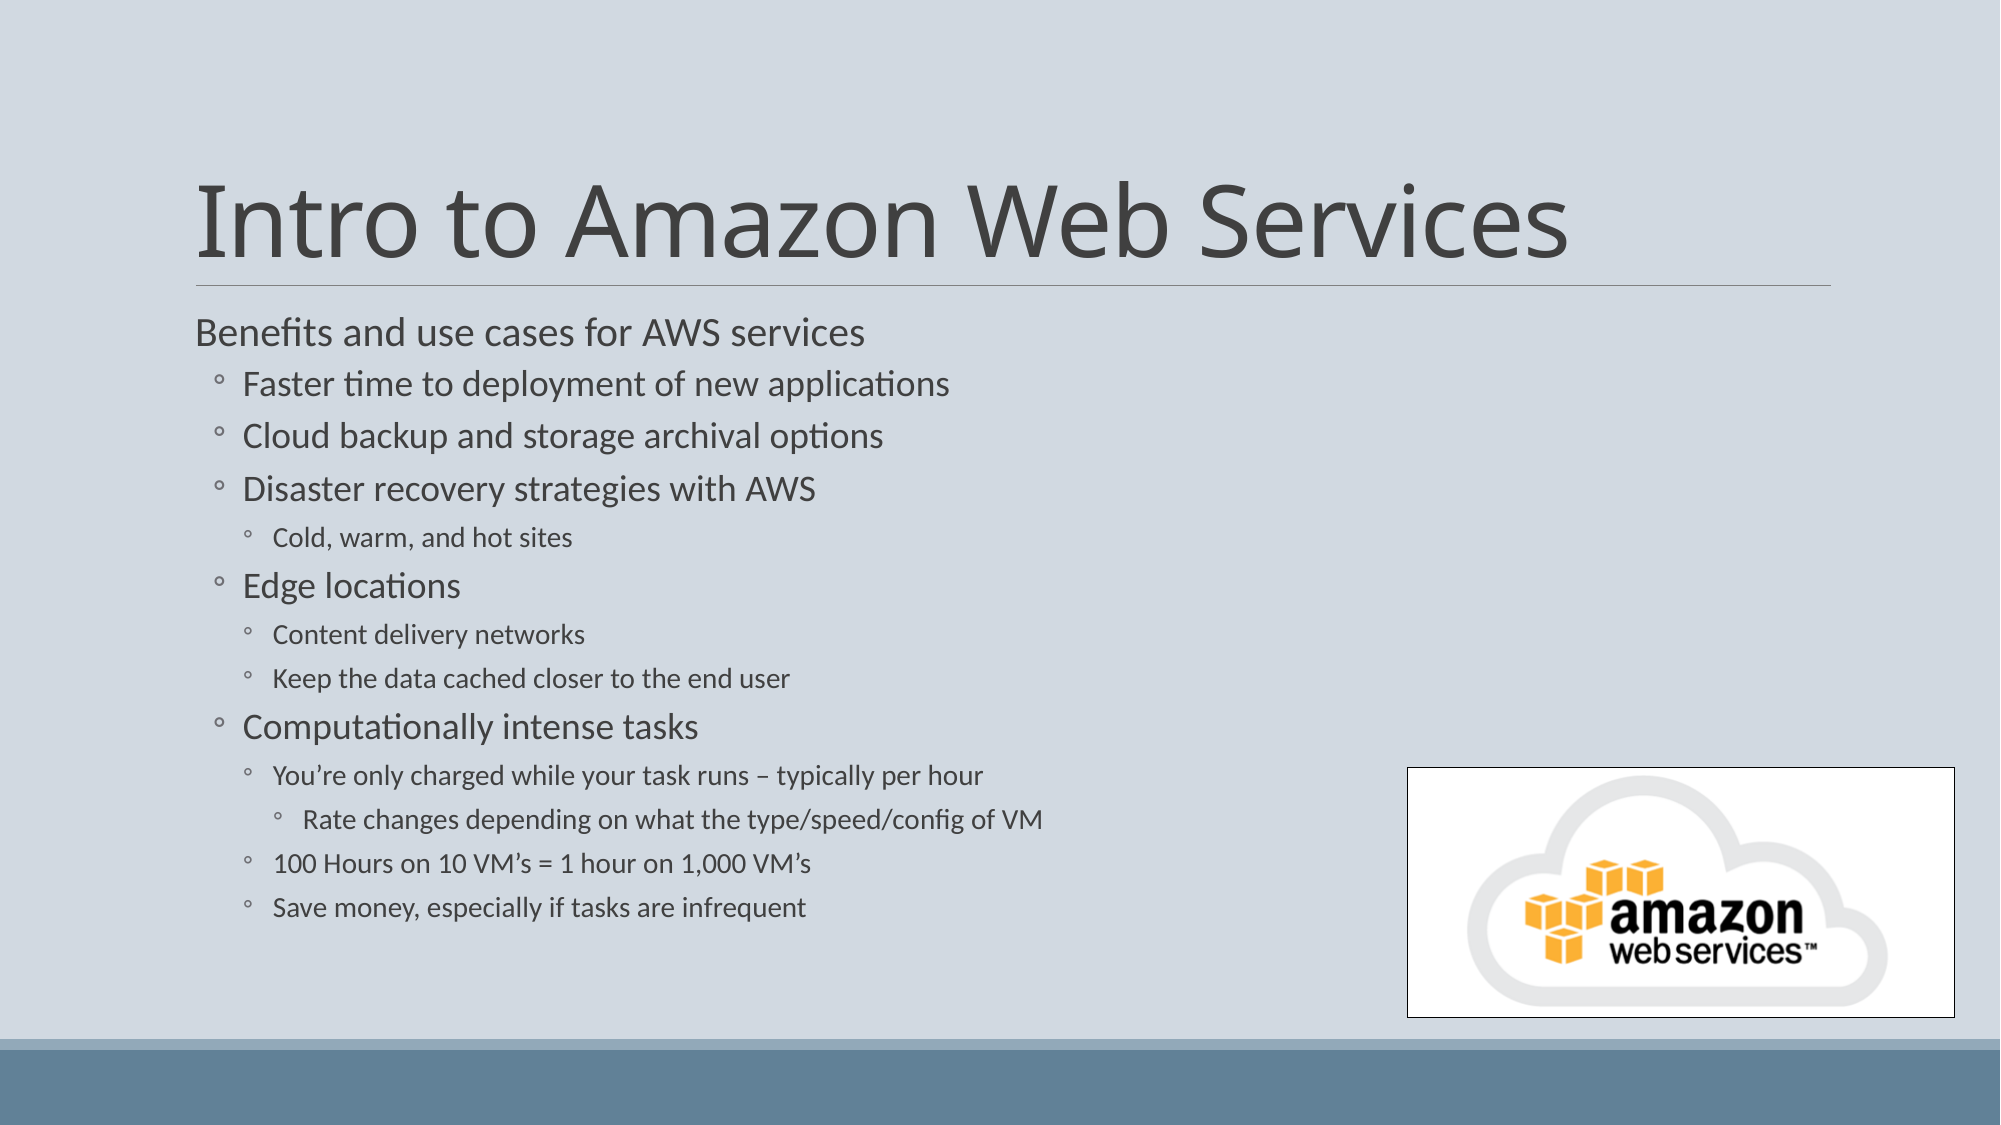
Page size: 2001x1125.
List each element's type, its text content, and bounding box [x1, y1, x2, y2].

picture [1406, 766, 1955, 1018]
list Benefits and use cases for AWS services Faster time to deployment of new applications Cloud backup and storage archival options Disaster recovery strategies with AWS Cold, warm, and hot sites Edge locations Content delivery networks Keep the data cached closer to the end user Computationally intense tasks You’re only charged while your task runs – typically per hour Rate changes depending on what the type/speed/config of VM 100 Hours on 10 VM’s = 1 hour on 1,000 VM’s Save money, especially if tasks are infrequent [180, 302, 1830, 1018]
title Intro to Amazon Web Services [180, 47, 1830, 285]
